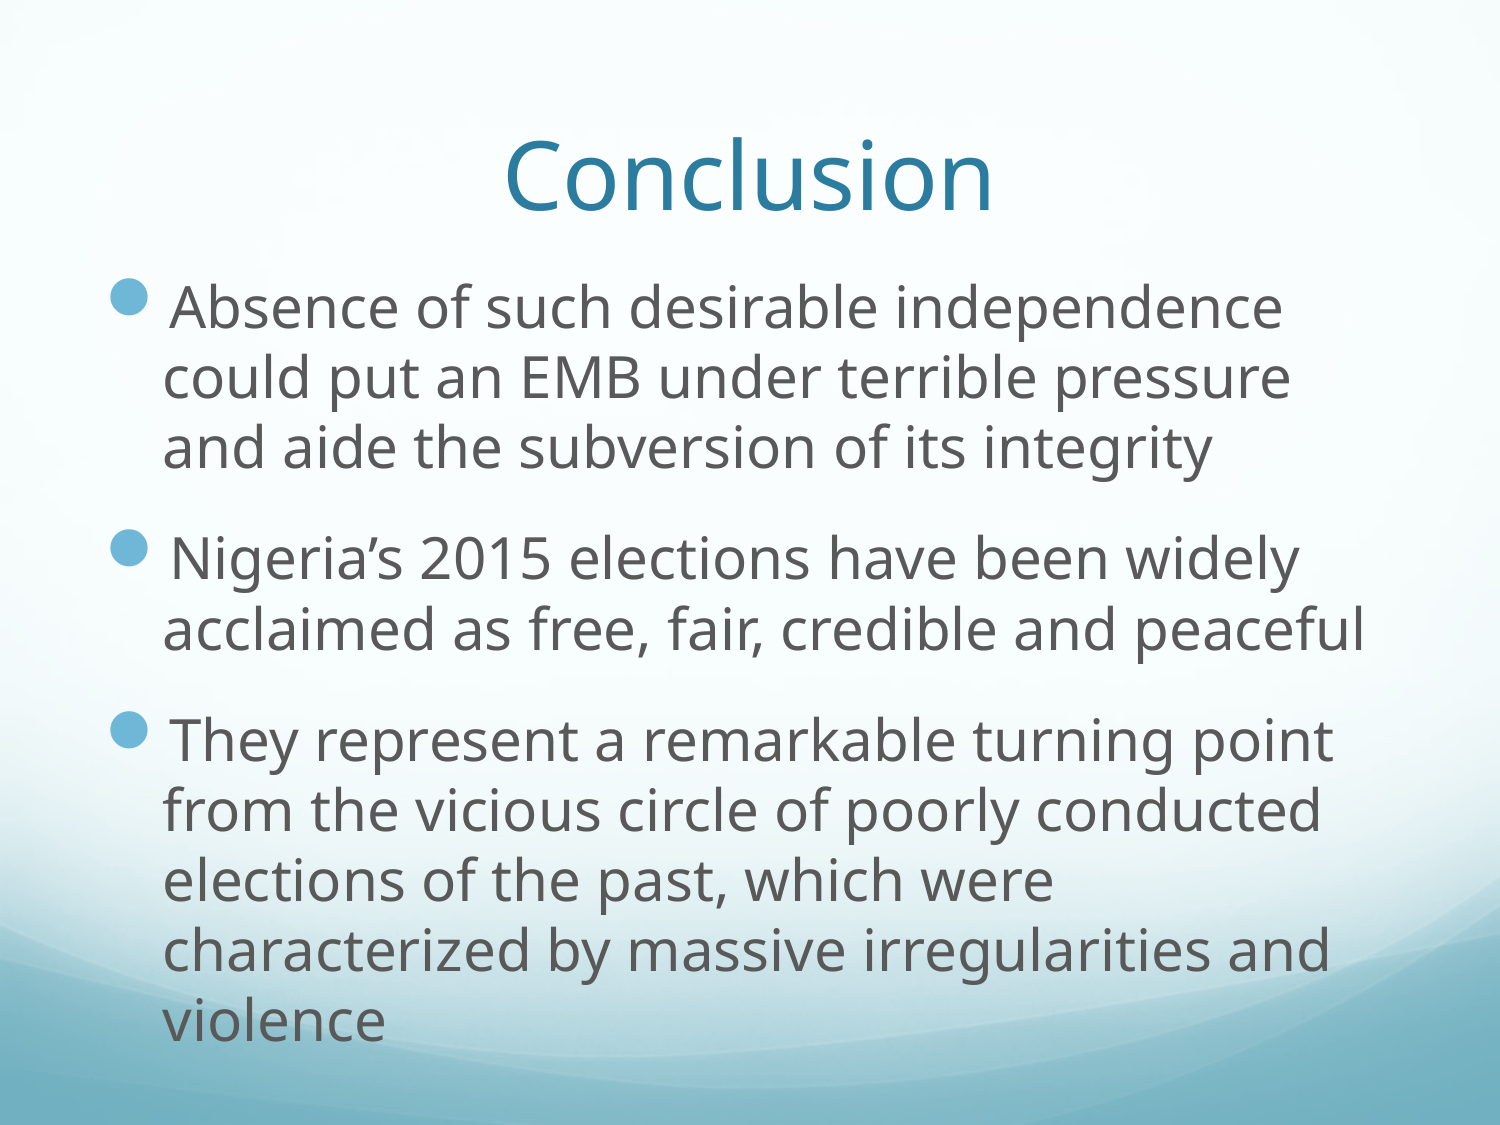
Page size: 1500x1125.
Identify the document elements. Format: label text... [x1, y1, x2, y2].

list Absence of such desirable independence could put an EMB under terrible pressure and aide the subversion of its integrity Nigeria’s 2015 elections have been widely acclaimed as free, fair, credible and peaceful They represent a remarkable turning point from the vicious circle of poorly conducted elections of the past, which were characterized by massive irregularities and violence [90, 262, 1410, 975]
title Conclusion [90, 17, 1410, 237]
